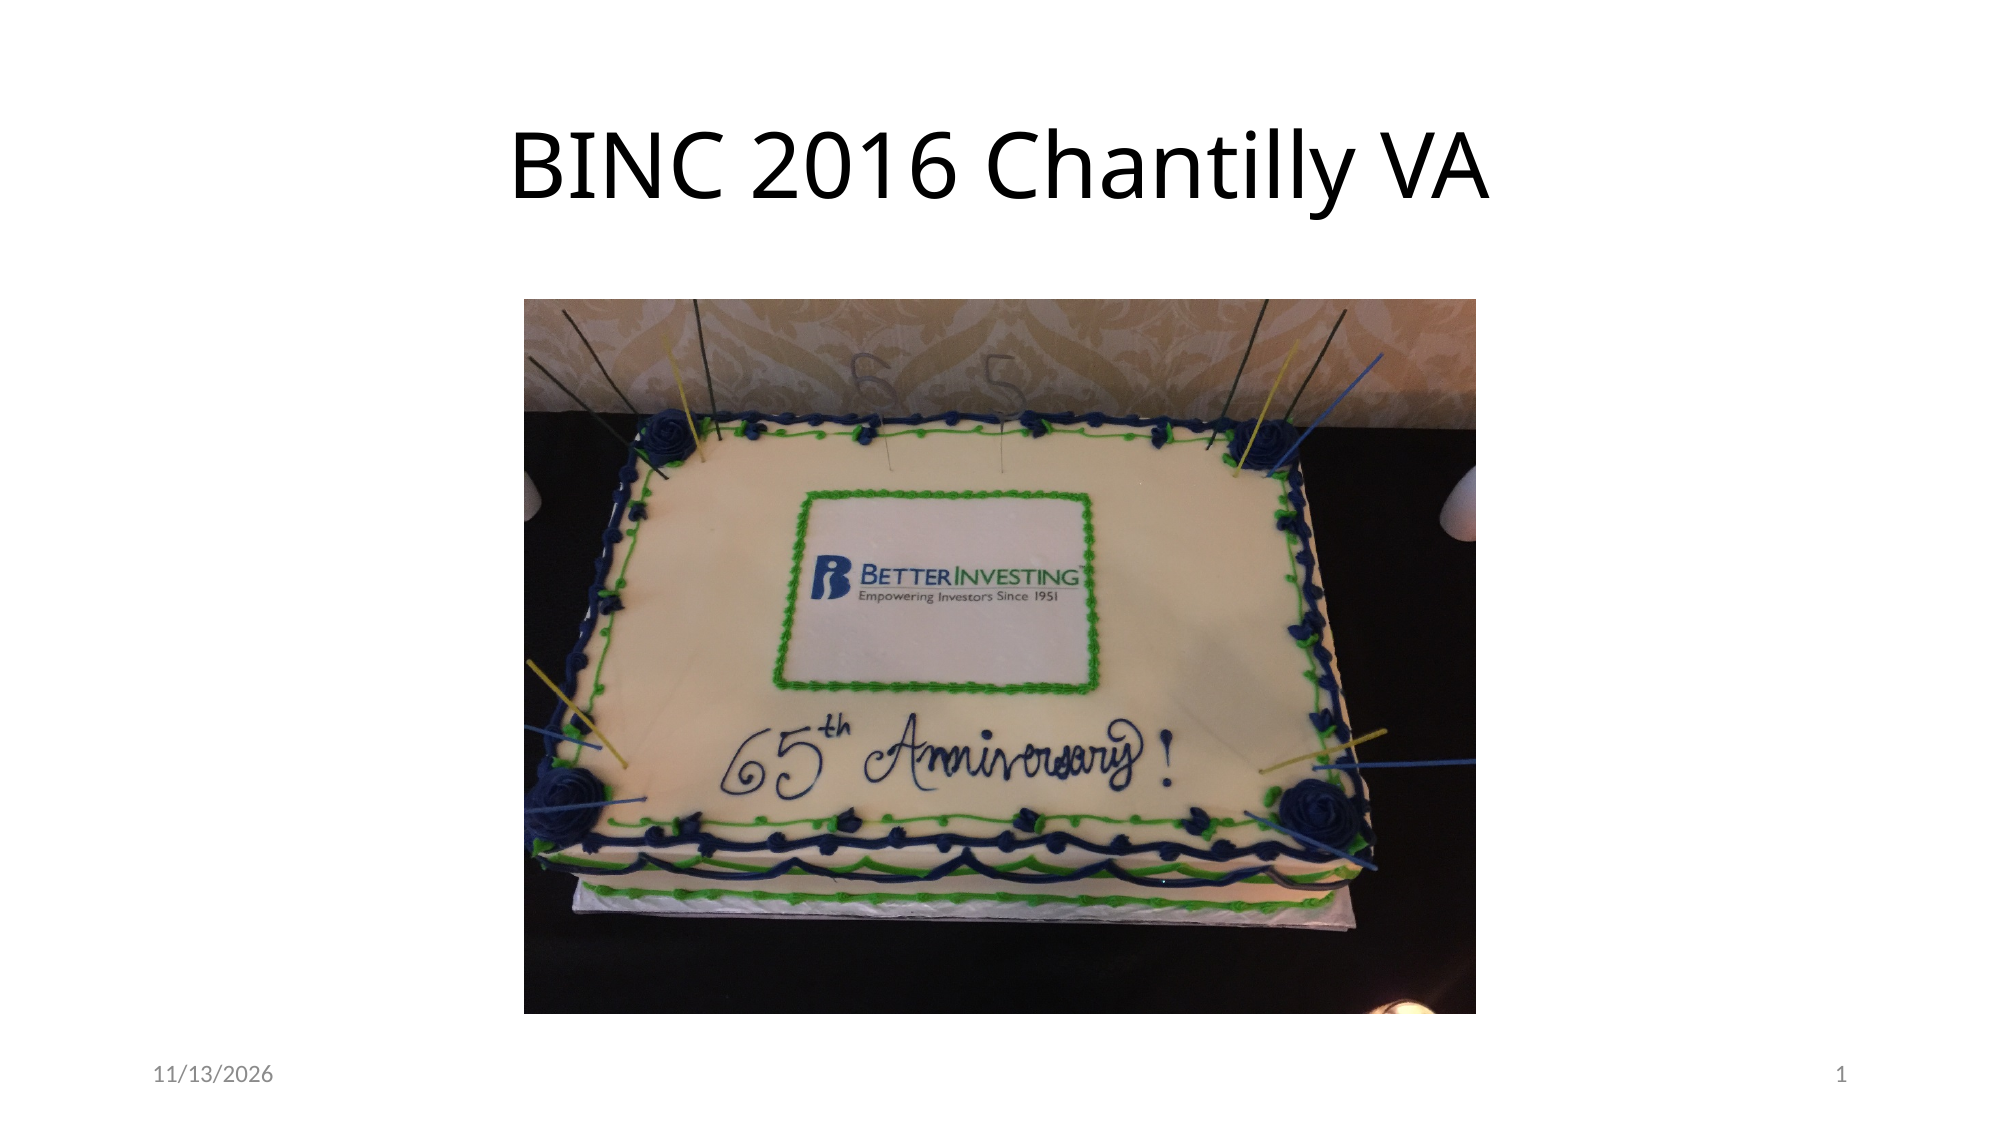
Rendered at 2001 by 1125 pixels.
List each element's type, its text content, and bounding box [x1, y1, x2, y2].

title BINC 2016 Chantilly VA [137, 59, 1863, 278]
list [524, 299, 1476, 1014]
slide_number 1 [1412, 1042, 1863, 1103]
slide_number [137, 1042, 588, 1103]
